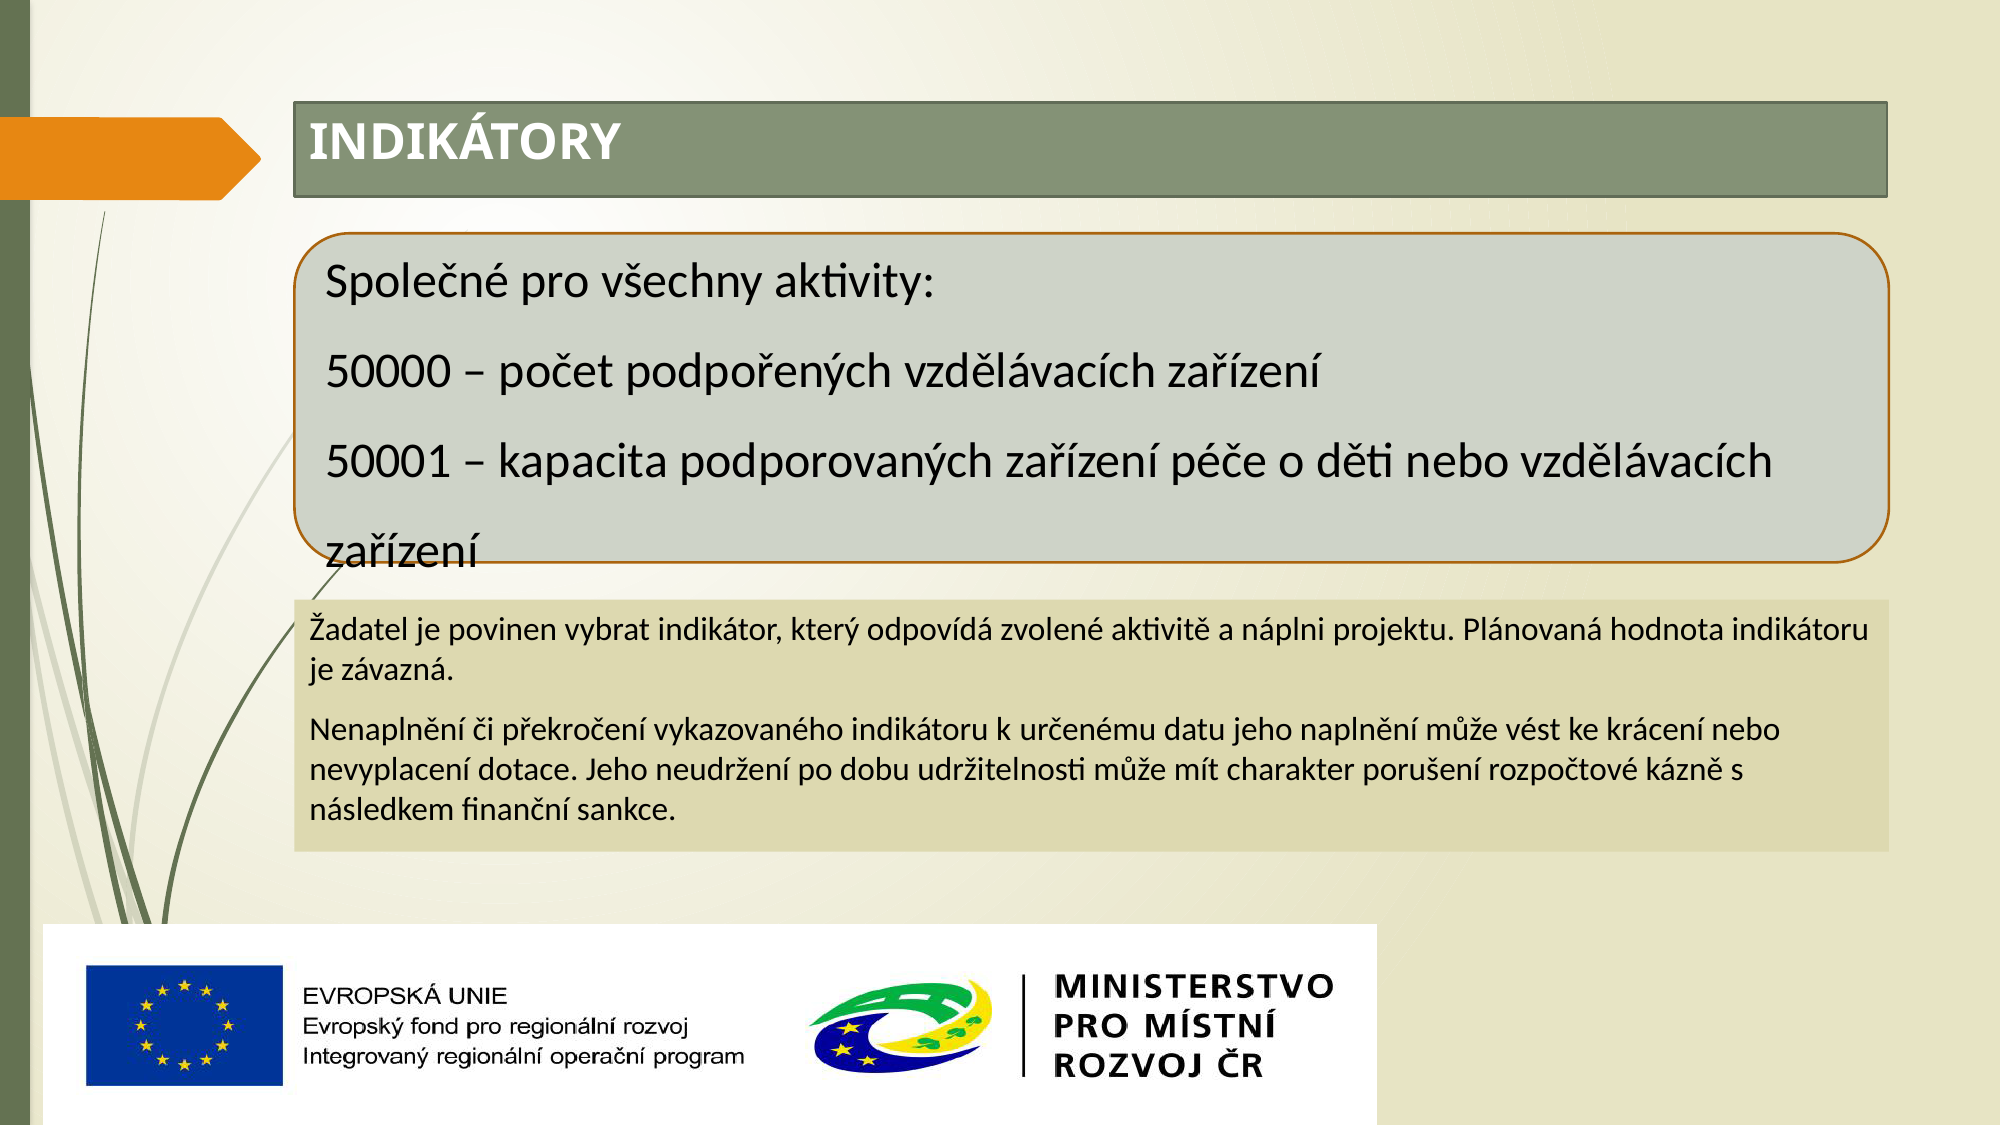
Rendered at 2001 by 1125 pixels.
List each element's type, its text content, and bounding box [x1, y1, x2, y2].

title INDIKÁTORY [293, 101, 1888, 198]
picture [43, 924, 1377, 1125]
text_box Společné pro všechny aktivity: 50000 – počet podpořených vzdělávacích zařízení 50001 – kapacita podporovaných zařízení péče o děti nebo vzdělávacích zařízení [293, 231, 1891, 564]
list Žadatel je povinen vybrat indikátor, který odpovídá zvolené aktivitě a náplni projektu. Plánovaná hodnota indikátoru je závazná. Nenaplnění či překročení vykazovaného indikátoru k určenému datu jeho naplnění může vést ke krácení nebo nevyplacení dotace. Jeho neudržení po dobu udržitelnosti může mít charakter porušení rozpočtové kázně s následkem finanční sankce. [294, 599, 1889, 852]
